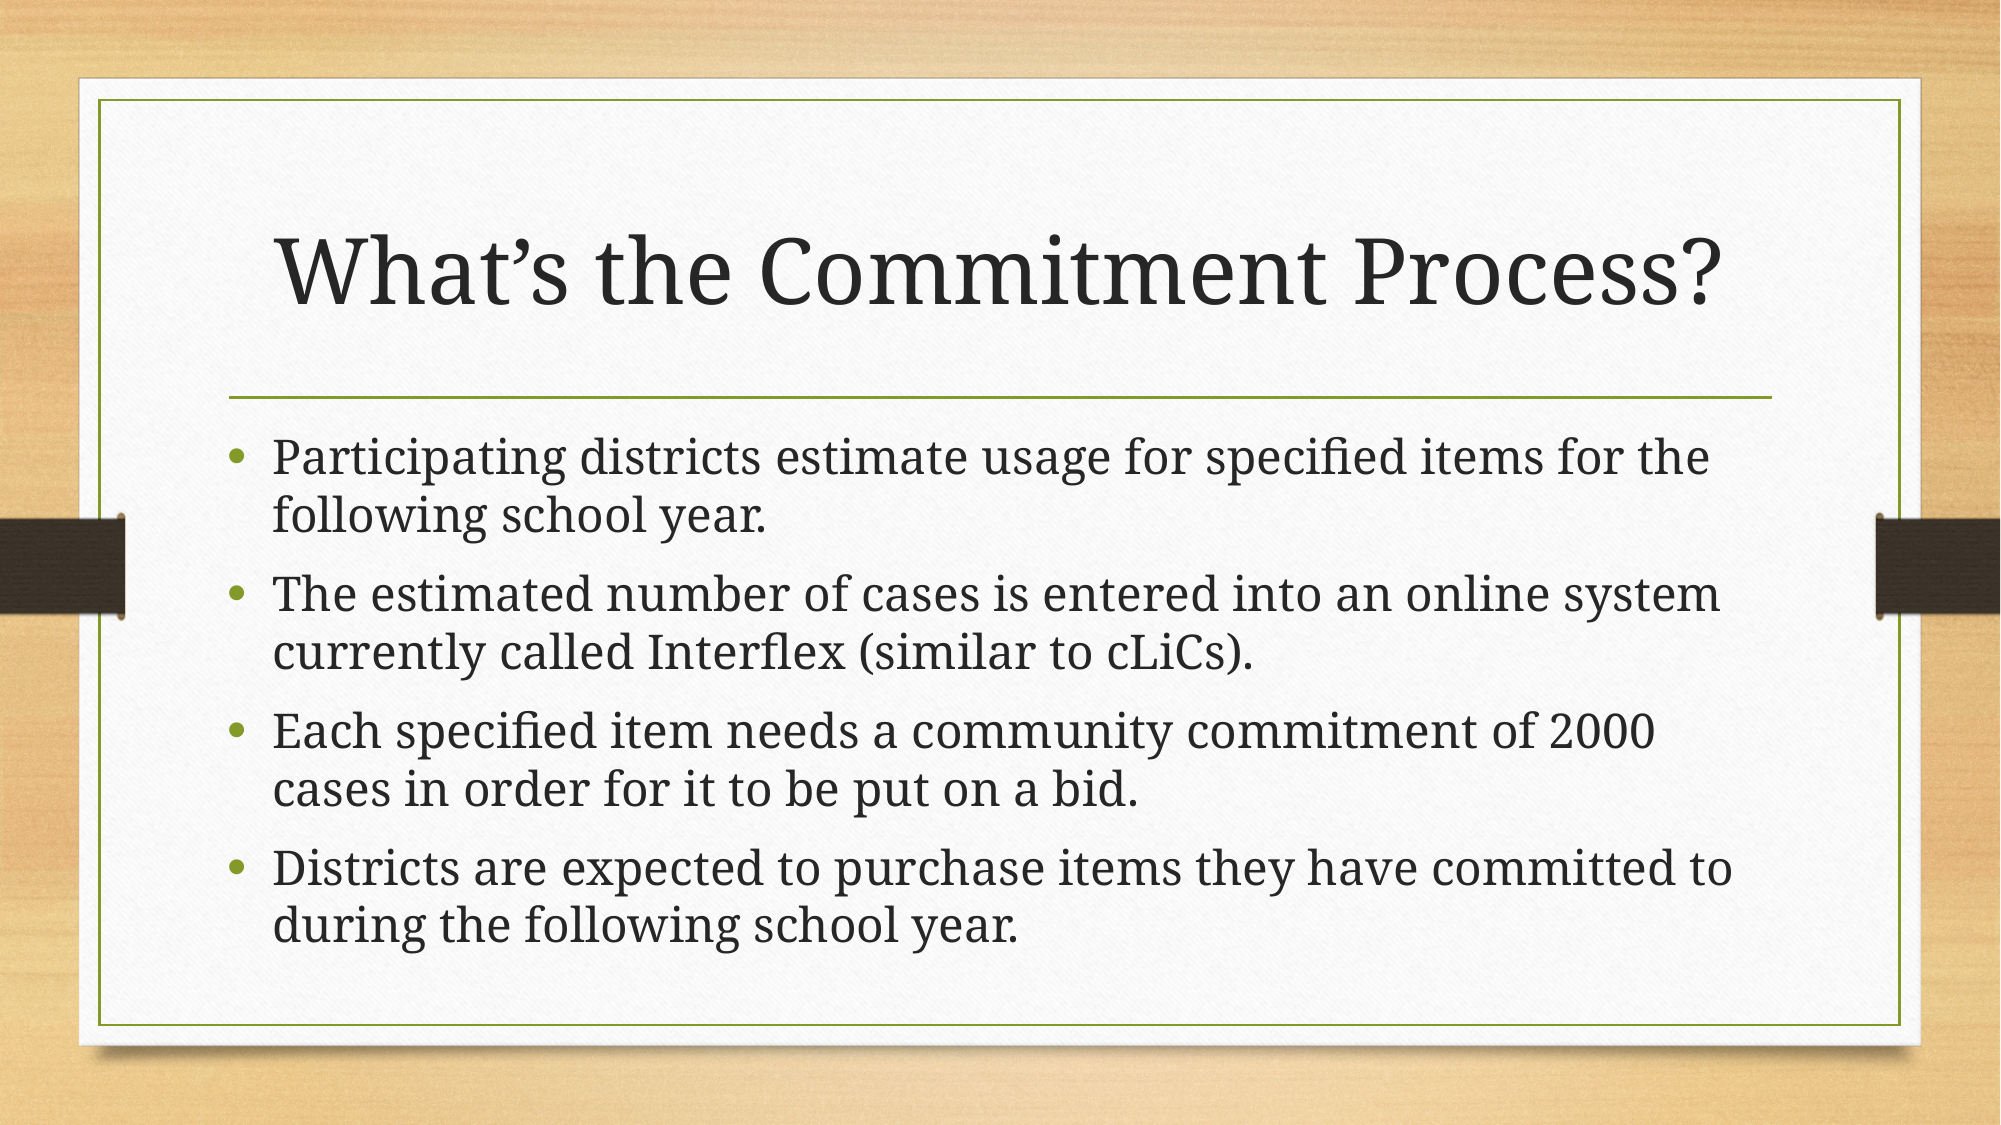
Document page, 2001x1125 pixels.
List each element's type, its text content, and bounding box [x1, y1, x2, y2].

list Participating districts estimate usage for specified items for the following school year. The estimated number of cases is entered into an online system currently called Interflex (similar to cLiCs). Each specified item needs a community commitment of 2000 cases in order for it to be put on a bid. Districts are expected to purchase items they have committed to during the following school year. [212, 419, 1788, 964]
picture [0, 0, 2001, 1125]
title What’s the Commitment Process? [212, 161, 1788, 375]
